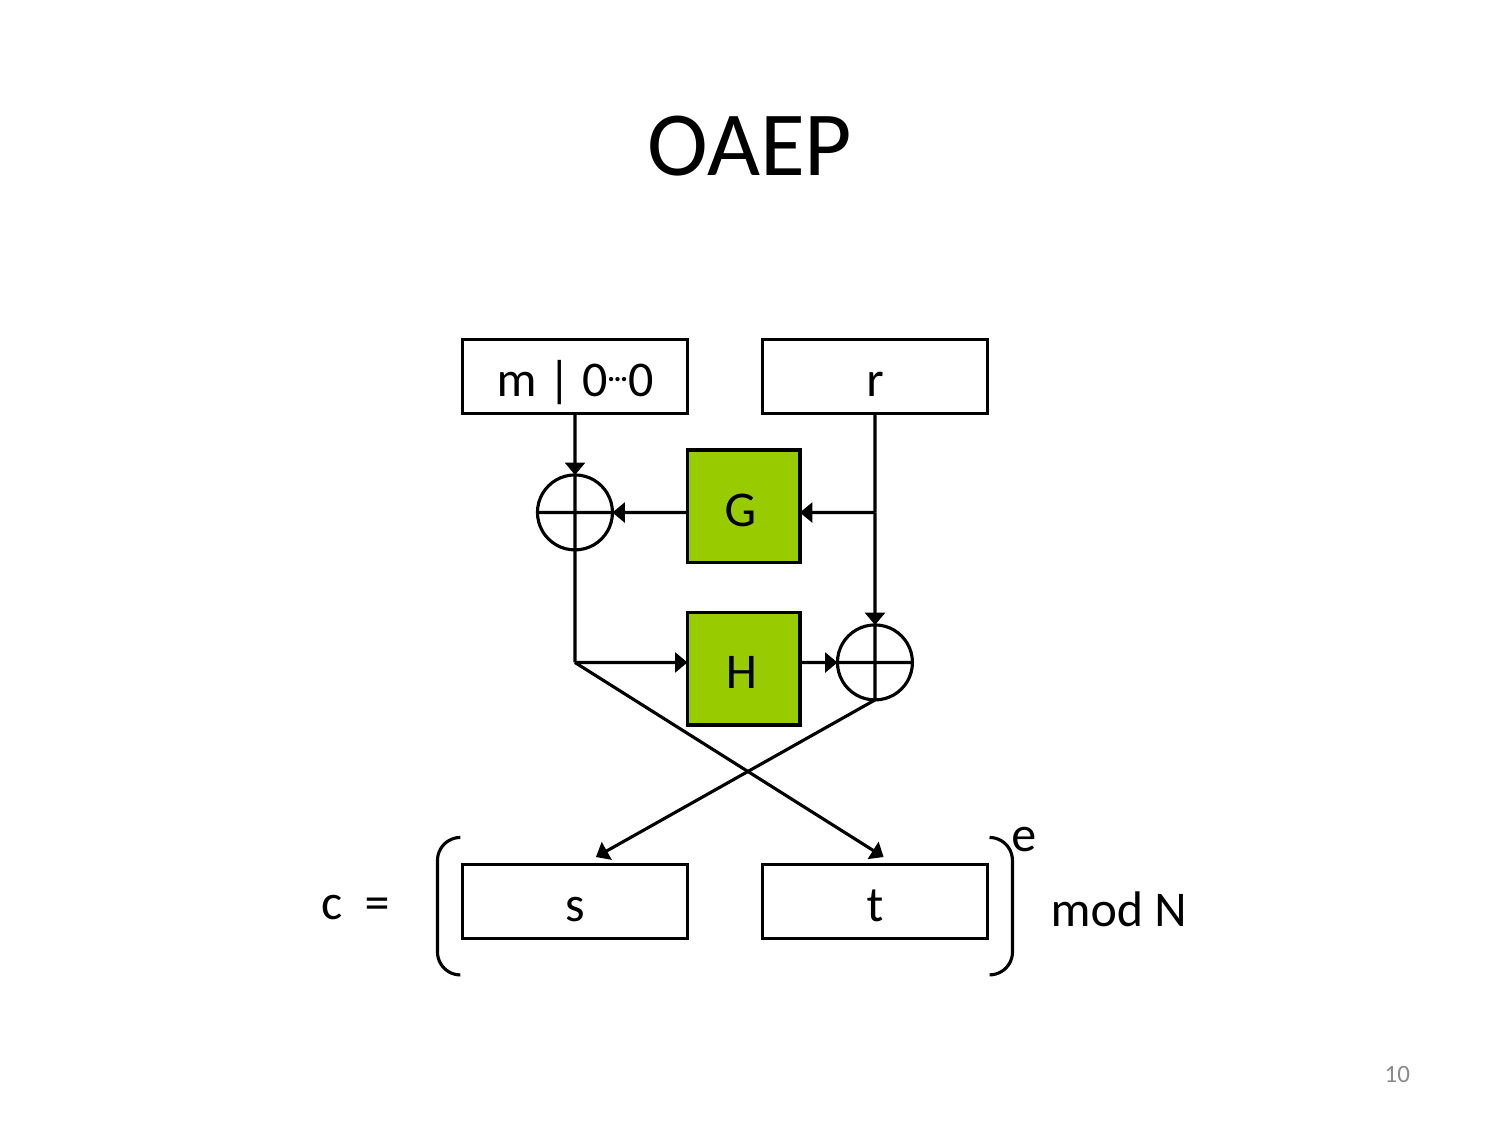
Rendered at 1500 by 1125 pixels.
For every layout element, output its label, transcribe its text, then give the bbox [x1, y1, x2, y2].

text_box [576, 652, 682, 673]
text_box [804, 652, 832, 673]
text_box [687, 449, 801, 563]
text_box [804, 502, 874, 523]
text_box c = [306, 862, 416, 938]
slide_number 10 [1074, 1042, 1425, 1103]
text_box r [762, 339, 988, 414]
title OAEP [75, 45, 1425, 233]
text_box mod N [1035, 868, 1202, 944]
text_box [537, 474, 613, 551]
text_box m | 0…0 [462, 339, 688, 414]
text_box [837, 624, 913, 701]
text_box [687, 612, 801, 726]
text_box [564, 412, 586, 473]
text_box [616, 502, 682, 523]
text_box [437, 837, 1013, 975]
text_box e [996, 793, 1052, 869]
text_box [864, 512, 886, 623]
